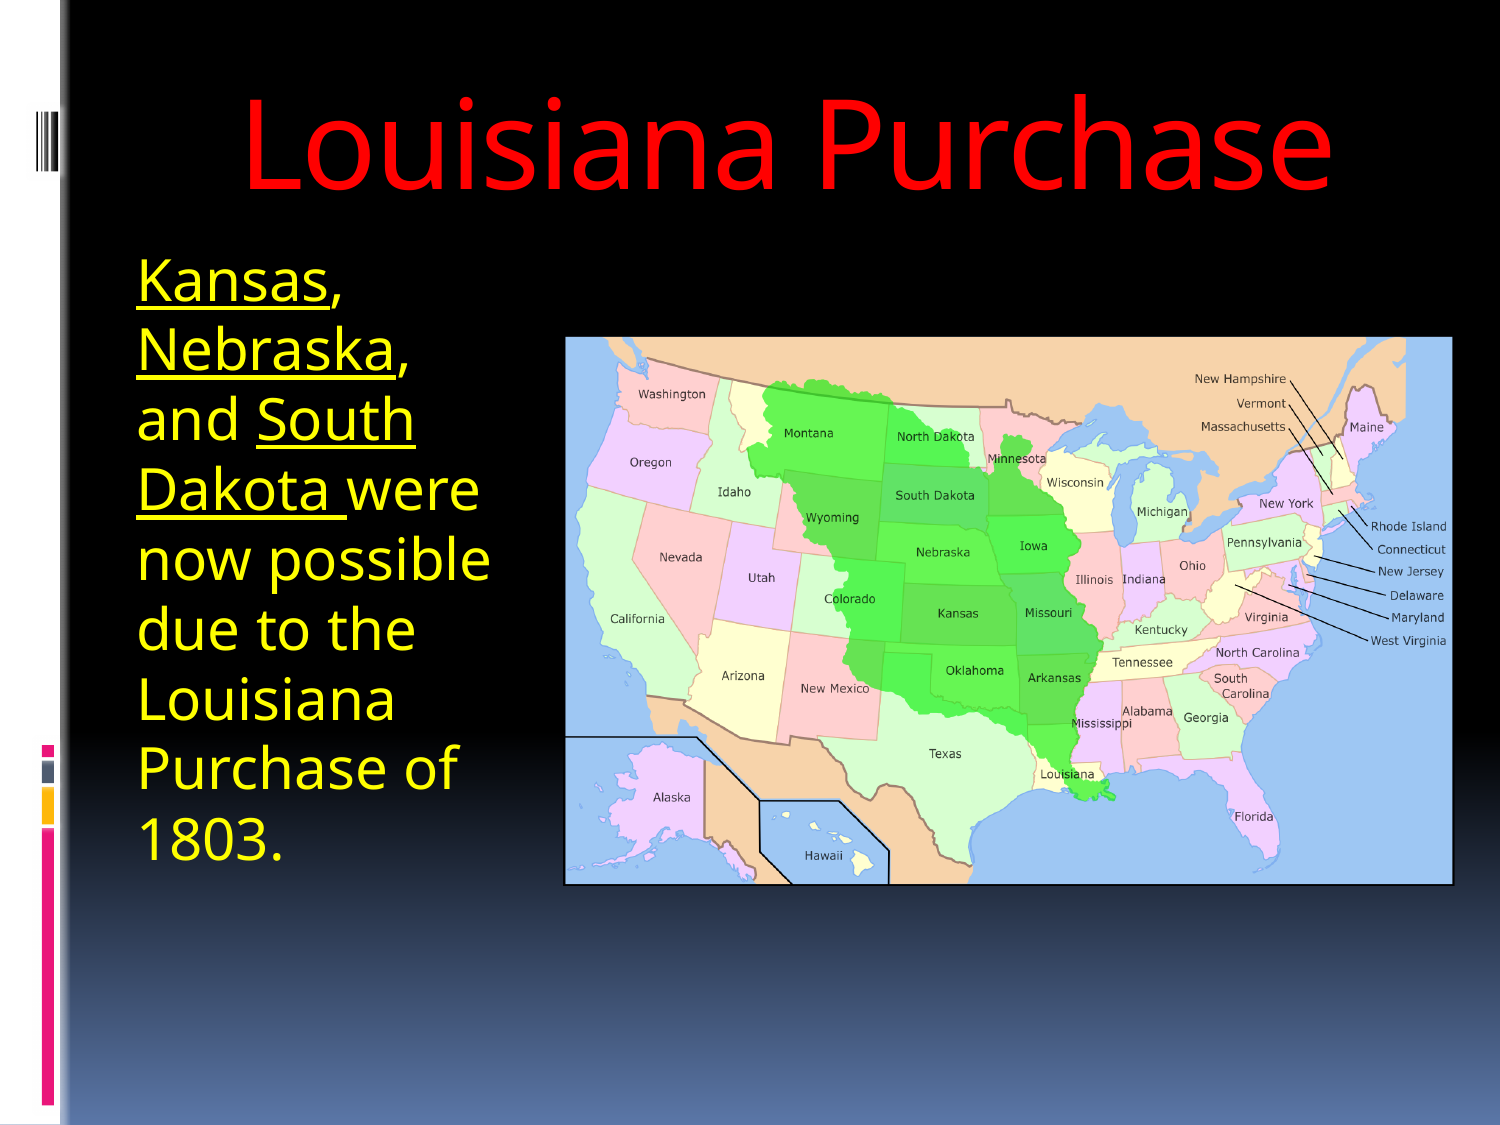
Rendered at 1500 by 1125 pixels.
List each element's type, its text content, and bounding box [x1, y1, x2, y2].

list Kansas, Nebraska, and South Dakota were now possible due to the Louisiana Purchase of 1803. [112, 235, 525, 986]
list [561, 234, 1463, 986]
title Louisiana Purchase [112, 44, 1463, 236]
